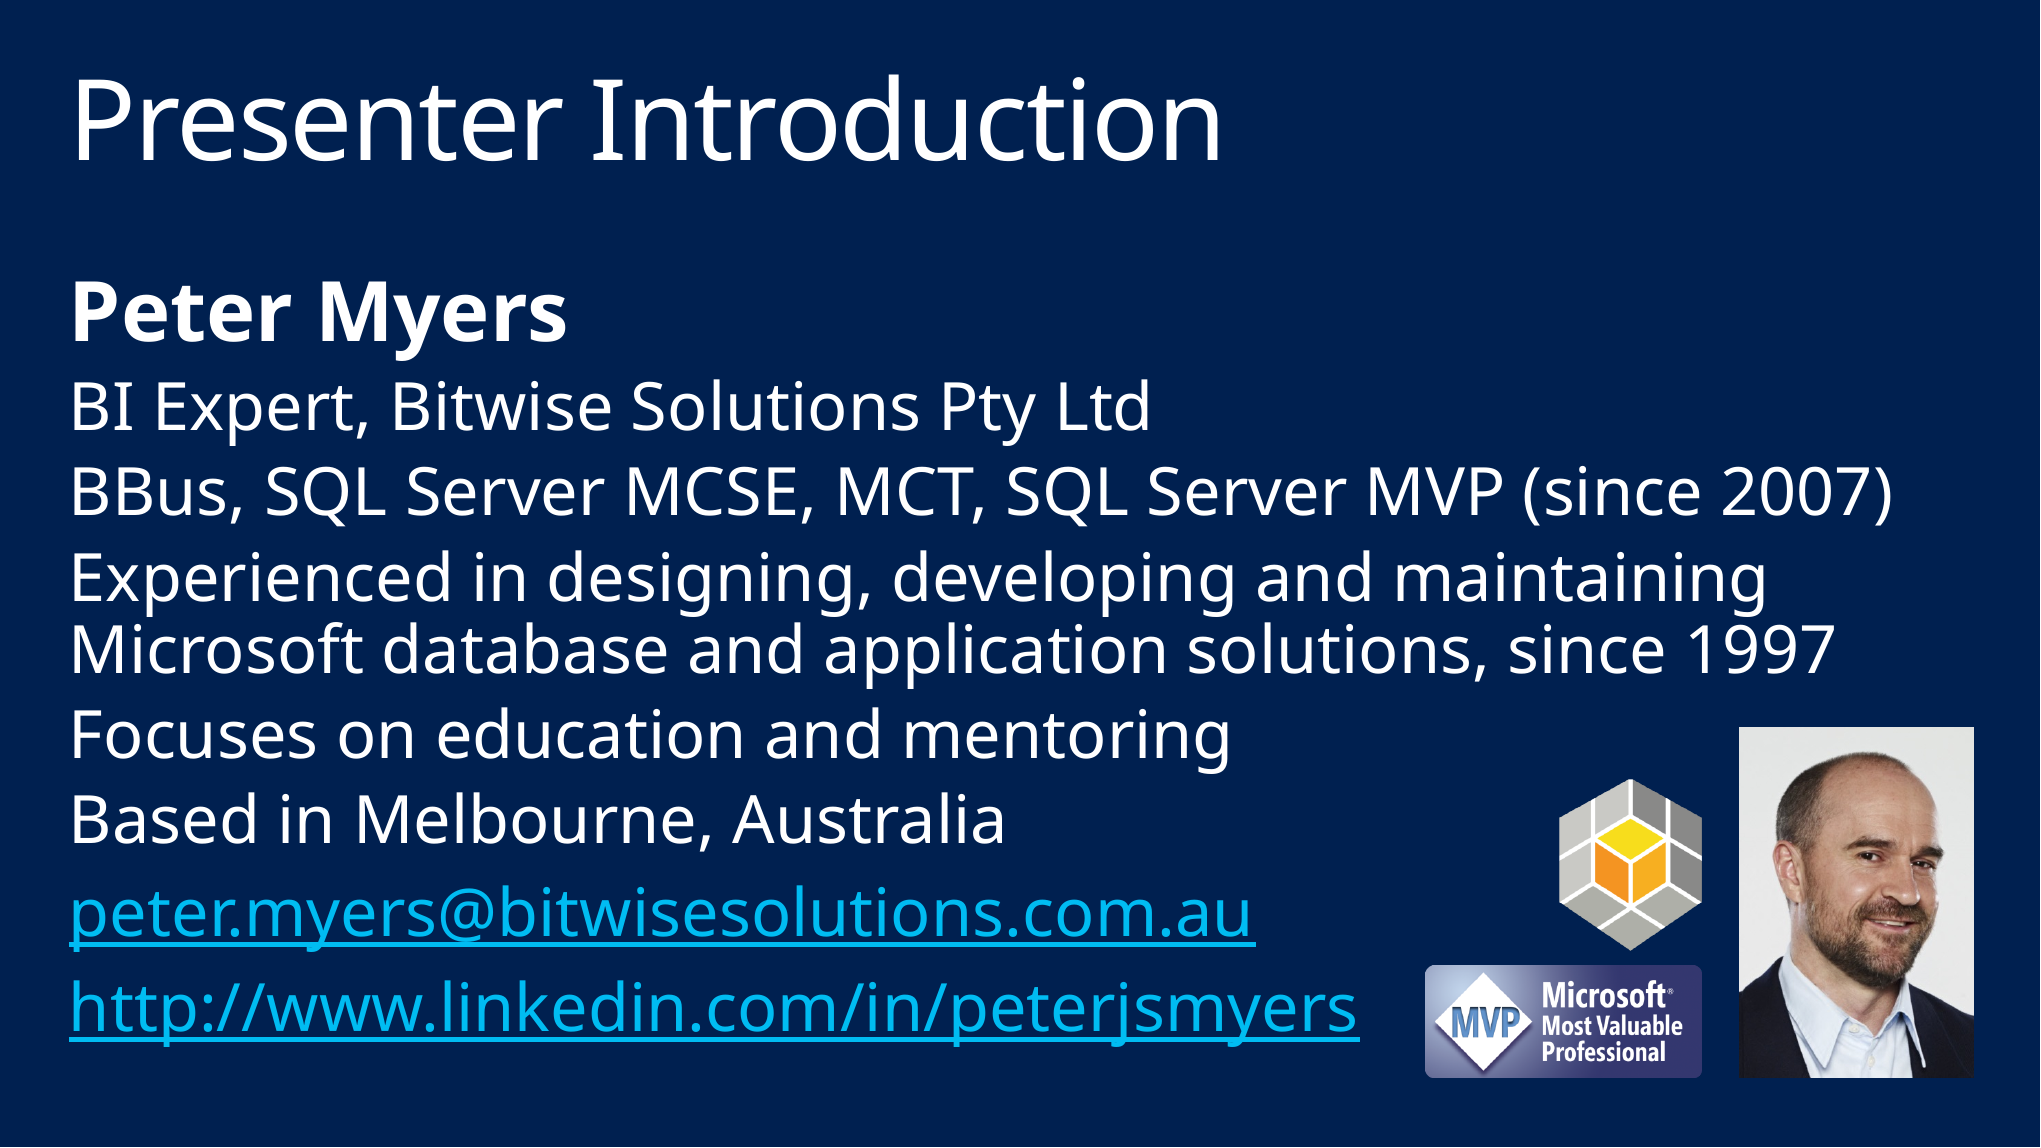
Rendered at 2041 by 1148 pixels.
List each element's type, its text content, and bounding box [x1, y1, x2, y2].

title Presenter Introduction [45, 48, 1996, 199]
list Peter Myers BI Expert, Bitwise Solutions Pty Ltd BBus, SQL Server MCSE, MCT, SQL Server MVP (since 2007) Experienced in designing, developing and maintaining Microsoft database and application solutions, since 1997 Focuses on education and mentoring Based in Melbourne, Australia peter.myers@bitwisesolutions.com.au http://www.linkedin.com/in/peterjsmyers [45, 254, 1996, 1015]
picture [1739, 726, 1974, 1078]
picture [1425, 758, 1721, 1078]
